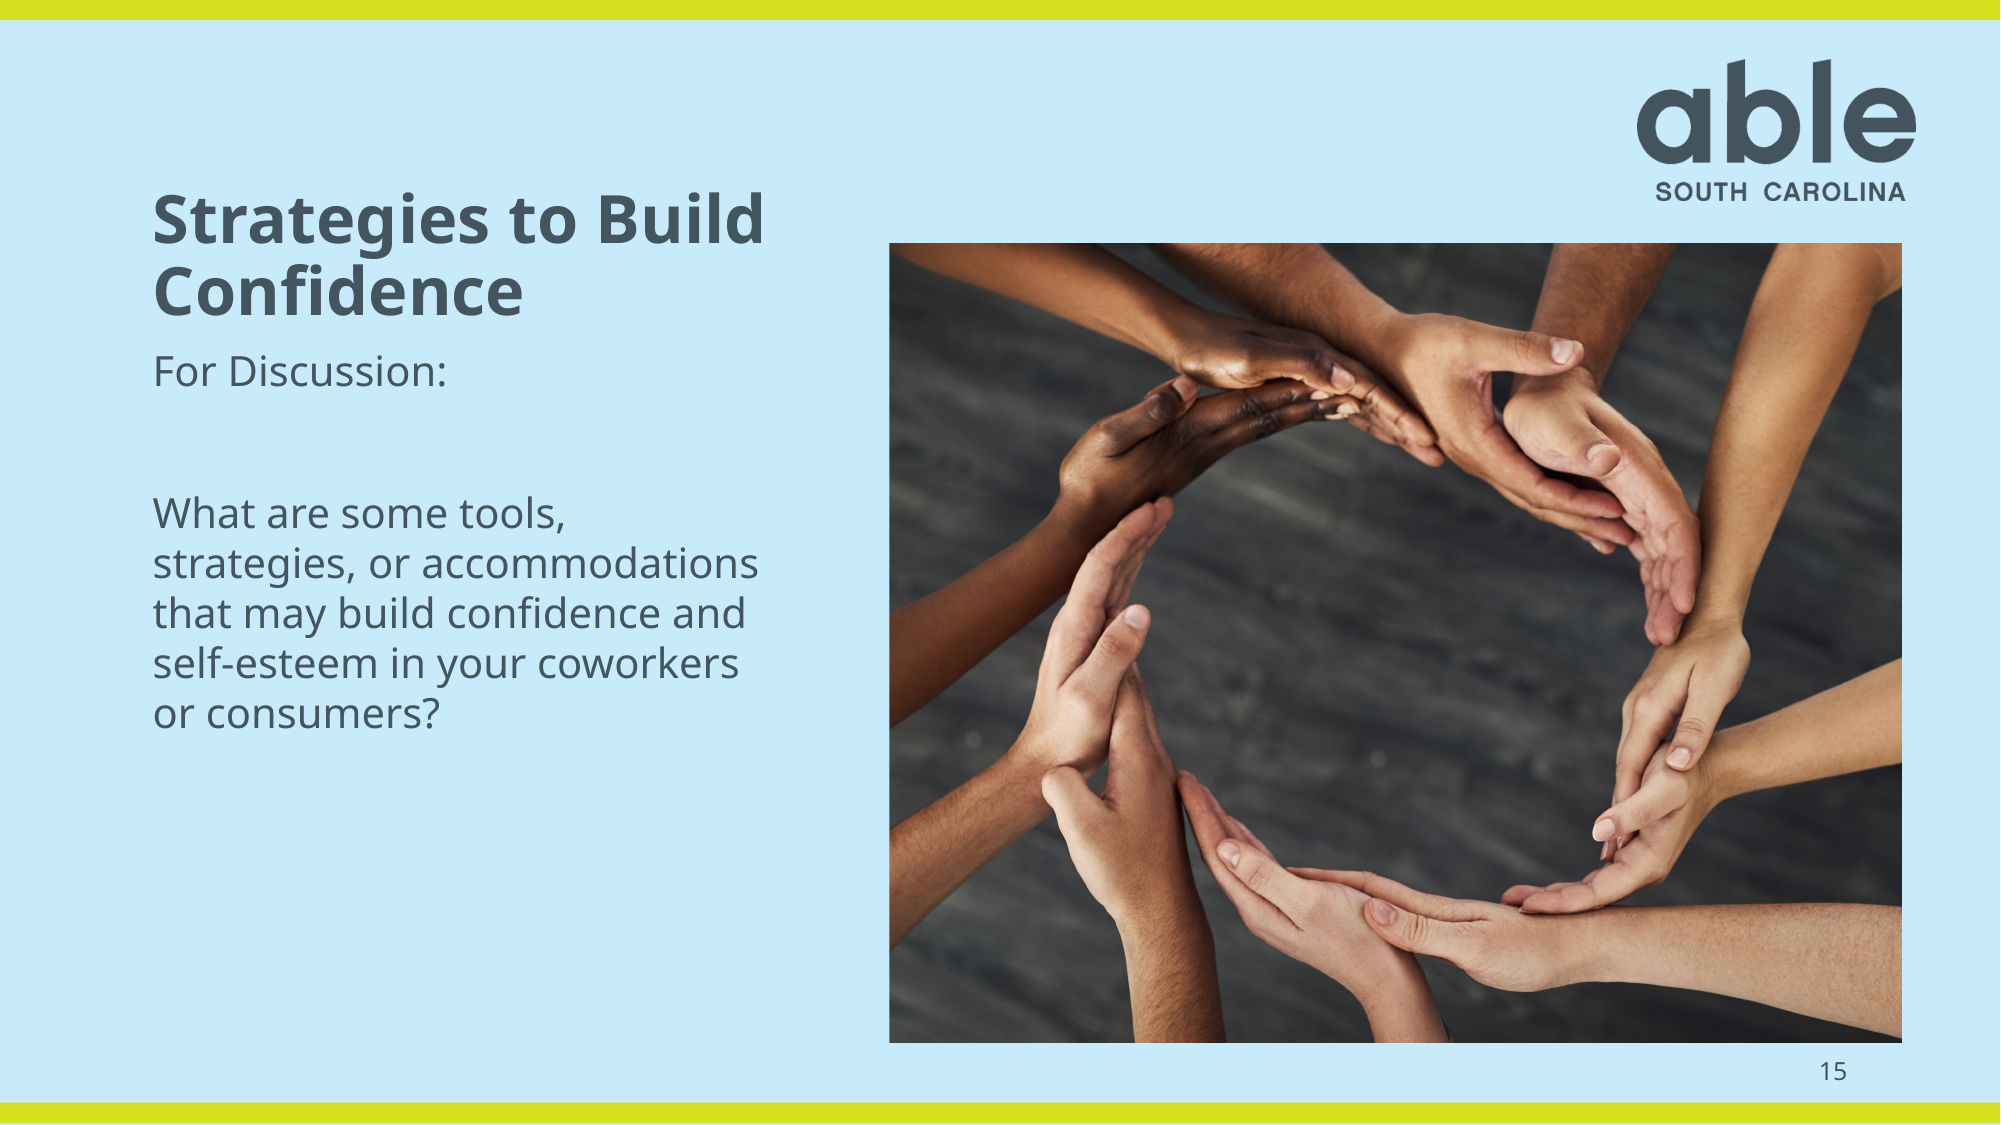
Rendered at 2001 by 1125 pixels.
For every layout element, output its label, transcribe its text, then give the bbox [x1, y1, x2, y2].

slide_number 15 [1412, 1043, 1863, 1103]
picture [889, 243, 1902, 1043]
title Strategies to Build Confidence [137, 75, 783, 337]
list For Discussion: What are some tools, strategies, or accommodations that may build confidence and self-esteem in your coworkers or consumers? [137, 337, 783, 963]
picture [1637, 59, 1916, 201]
